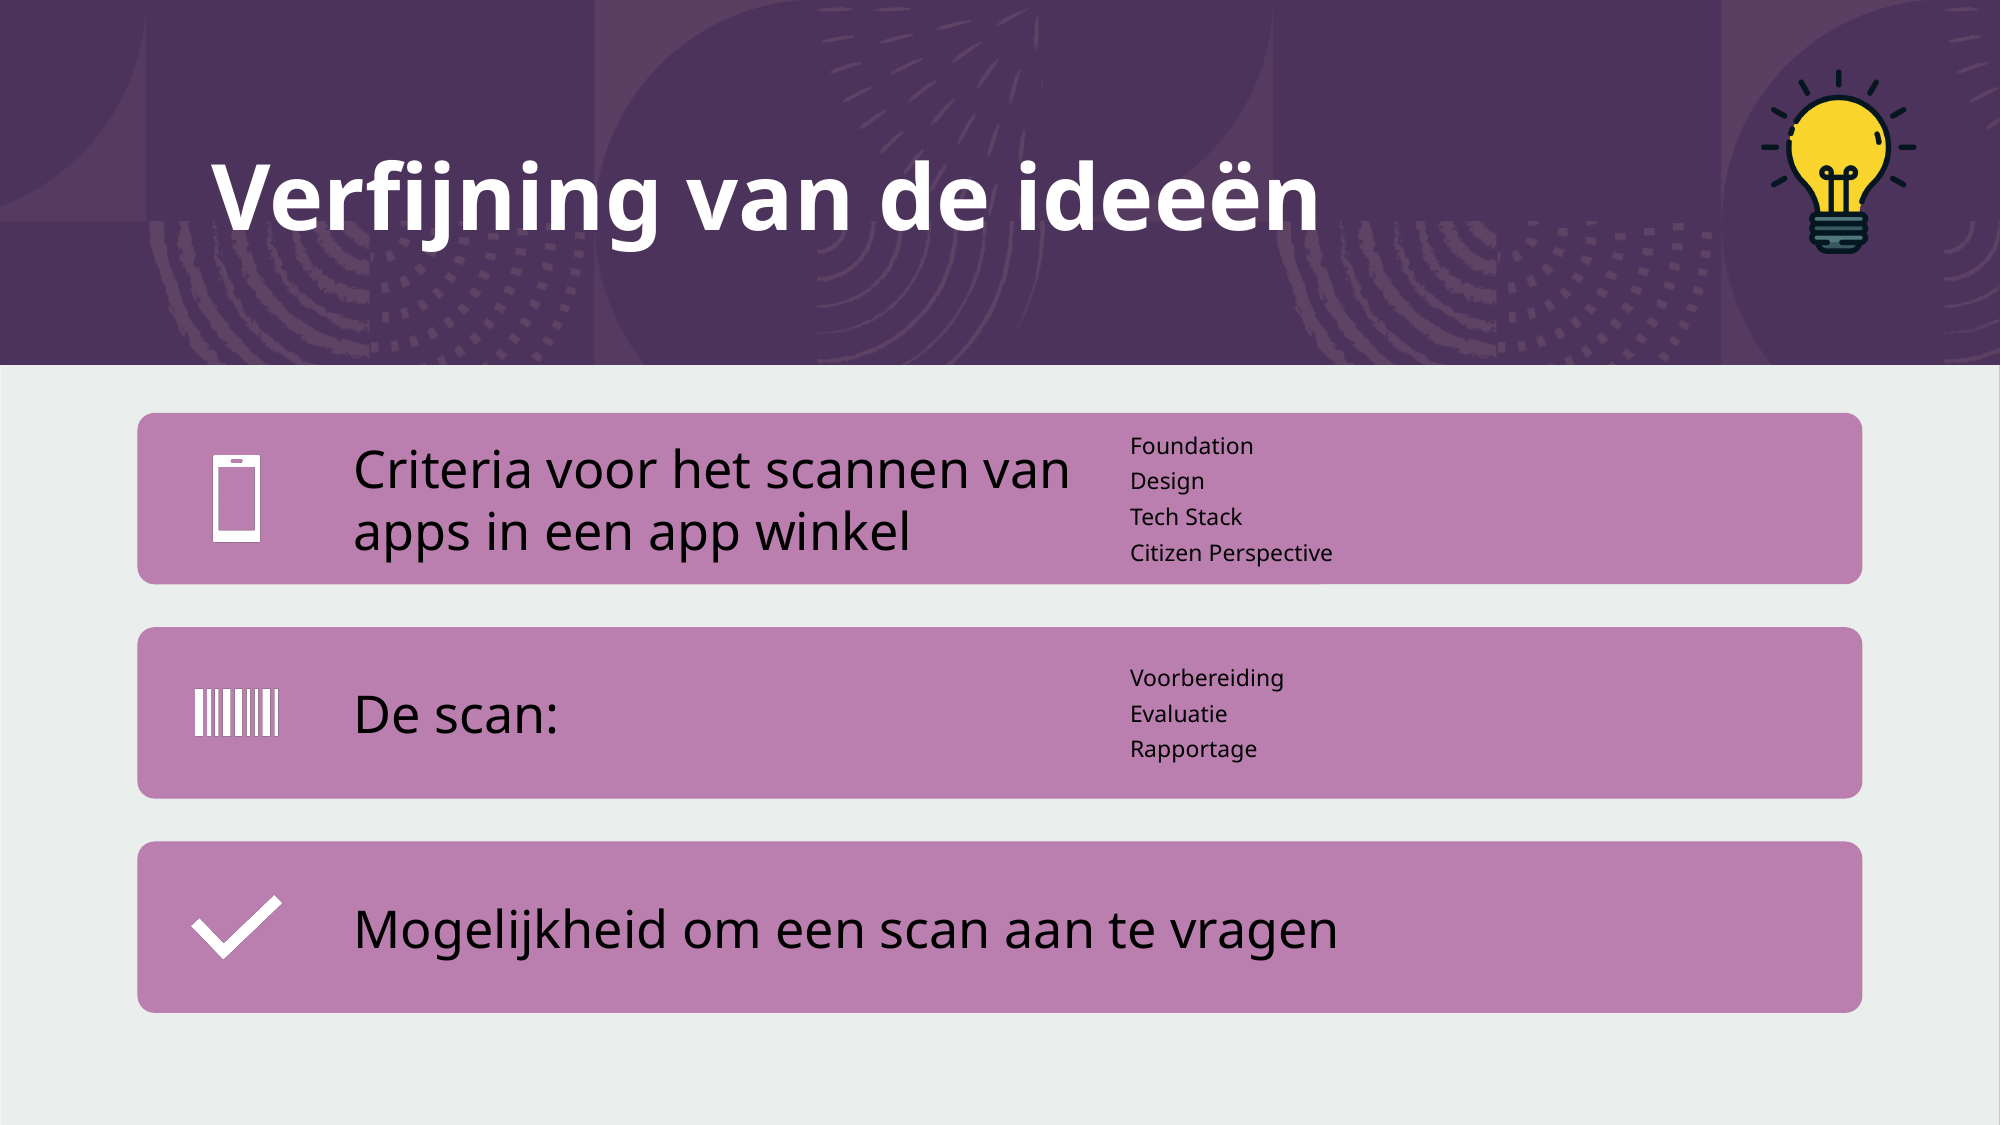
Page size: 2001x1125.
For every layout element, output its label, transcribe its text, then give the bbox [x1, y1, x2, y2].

picture [1739, 62, 1938, 261]
text_box [0, 0, 2000, 366]
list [137, 412, 1863, 1014]
title Verfijning van de ideeën [196, 62, 1838, 325]
text_box [0, 366, 2000, 1125]
